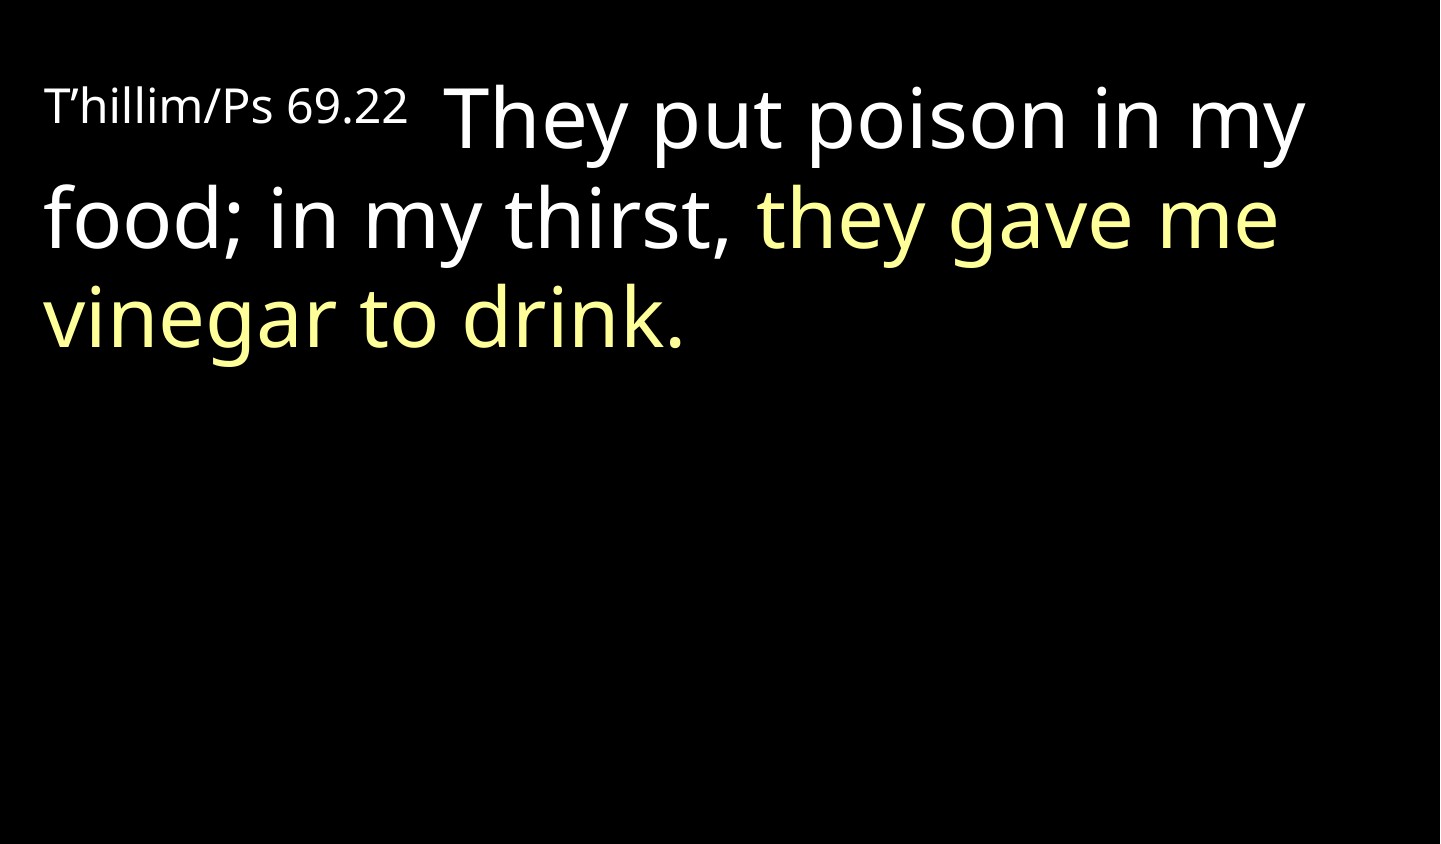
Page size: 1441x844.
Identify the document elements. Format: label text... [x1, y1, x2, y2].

subtitle T’hillim/Ps 69.22 They put poison in my food; in my thirst, they gave me vinegar to drink. [32, 59, 1408, 844]
